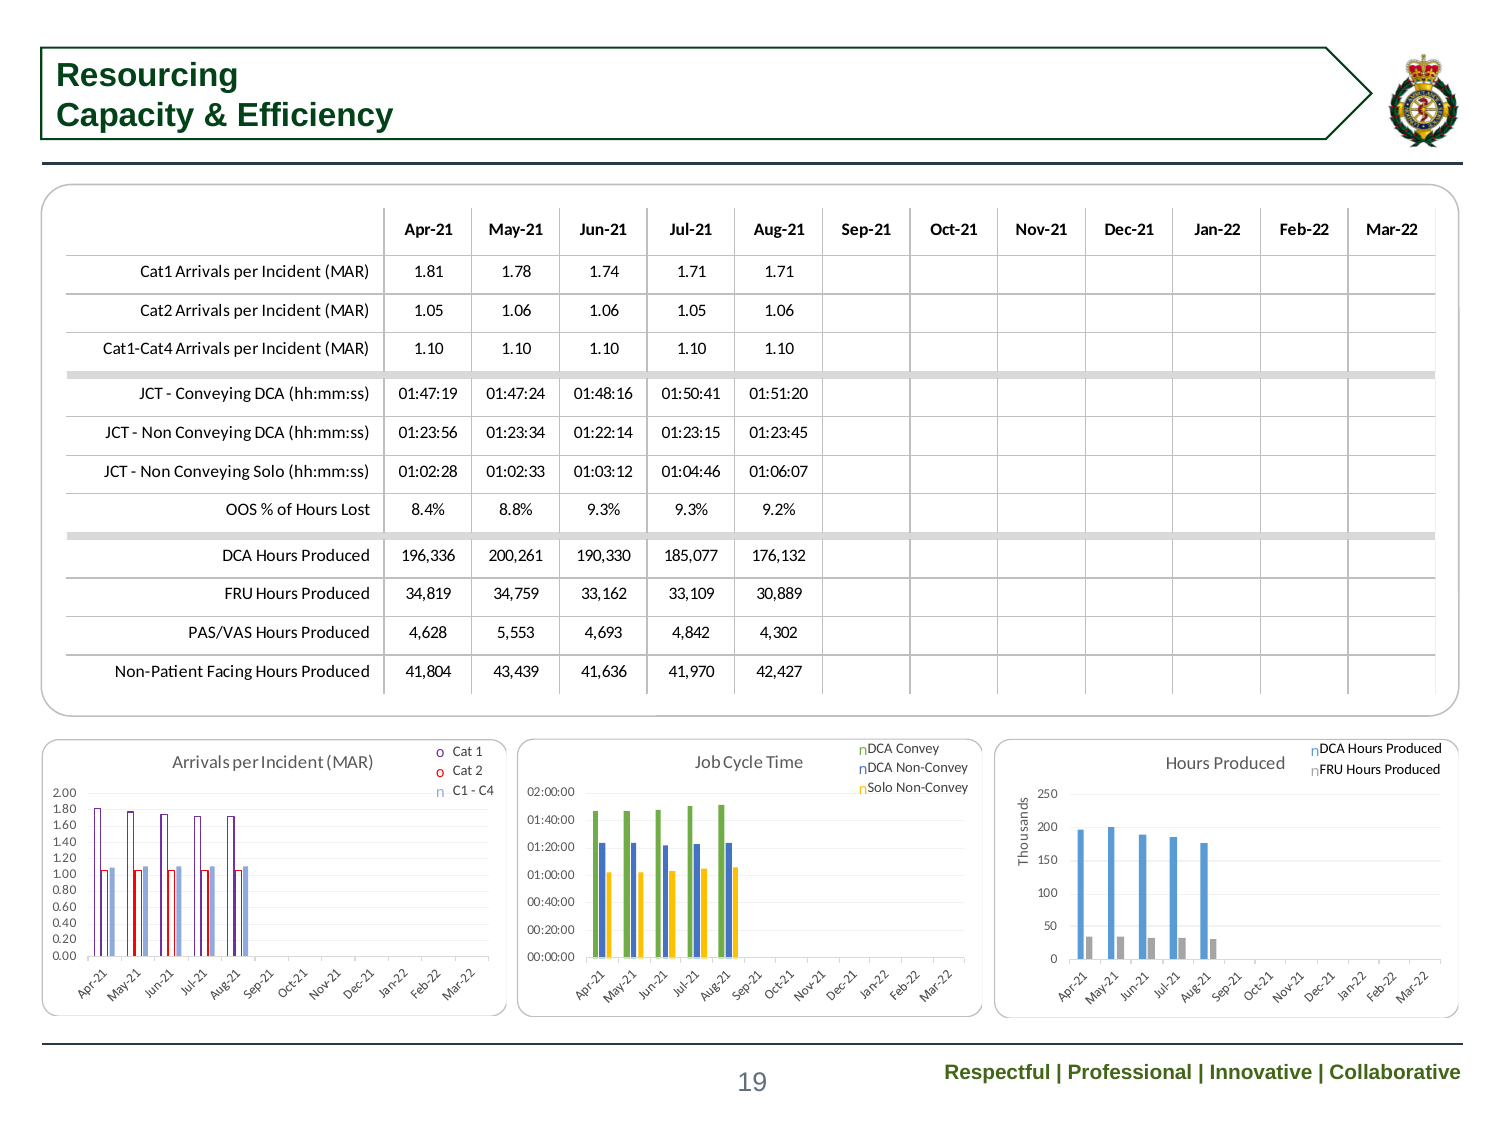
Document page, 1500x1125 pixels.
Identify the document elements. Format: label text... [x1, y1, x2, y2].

picture [1378, 46, 1471, 159]
picture [41, 738, 507, 1016]
picture [65, 207, 1437, 695]
text_box Resourcing Capacity & Efficiency [41, 47, 1372, 140]
picture [516, 738, 983, 1017]
picture [993, 738, 1459, 1018]
text_box [41, 184, 1459, 717]
